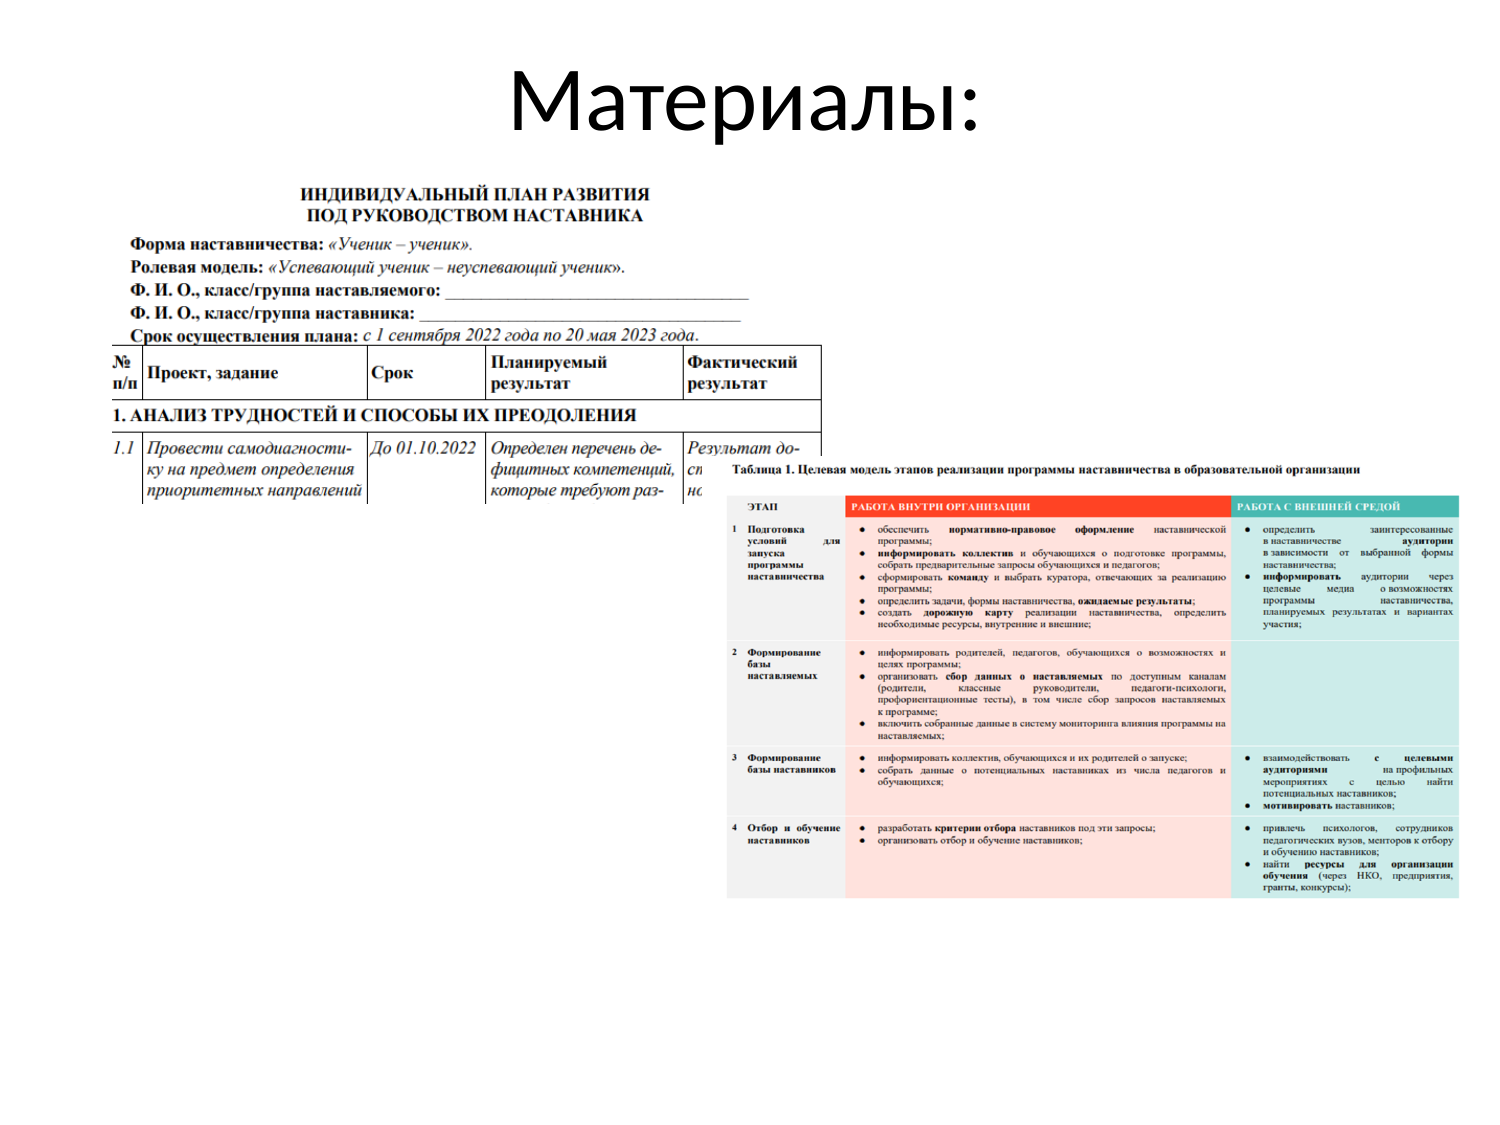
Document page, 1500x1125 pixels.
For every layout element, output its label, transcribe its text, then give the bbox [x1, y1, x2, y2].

title Материалы: [29, 0, 1483, 188]
picture [111, 160, 1467, 911]
